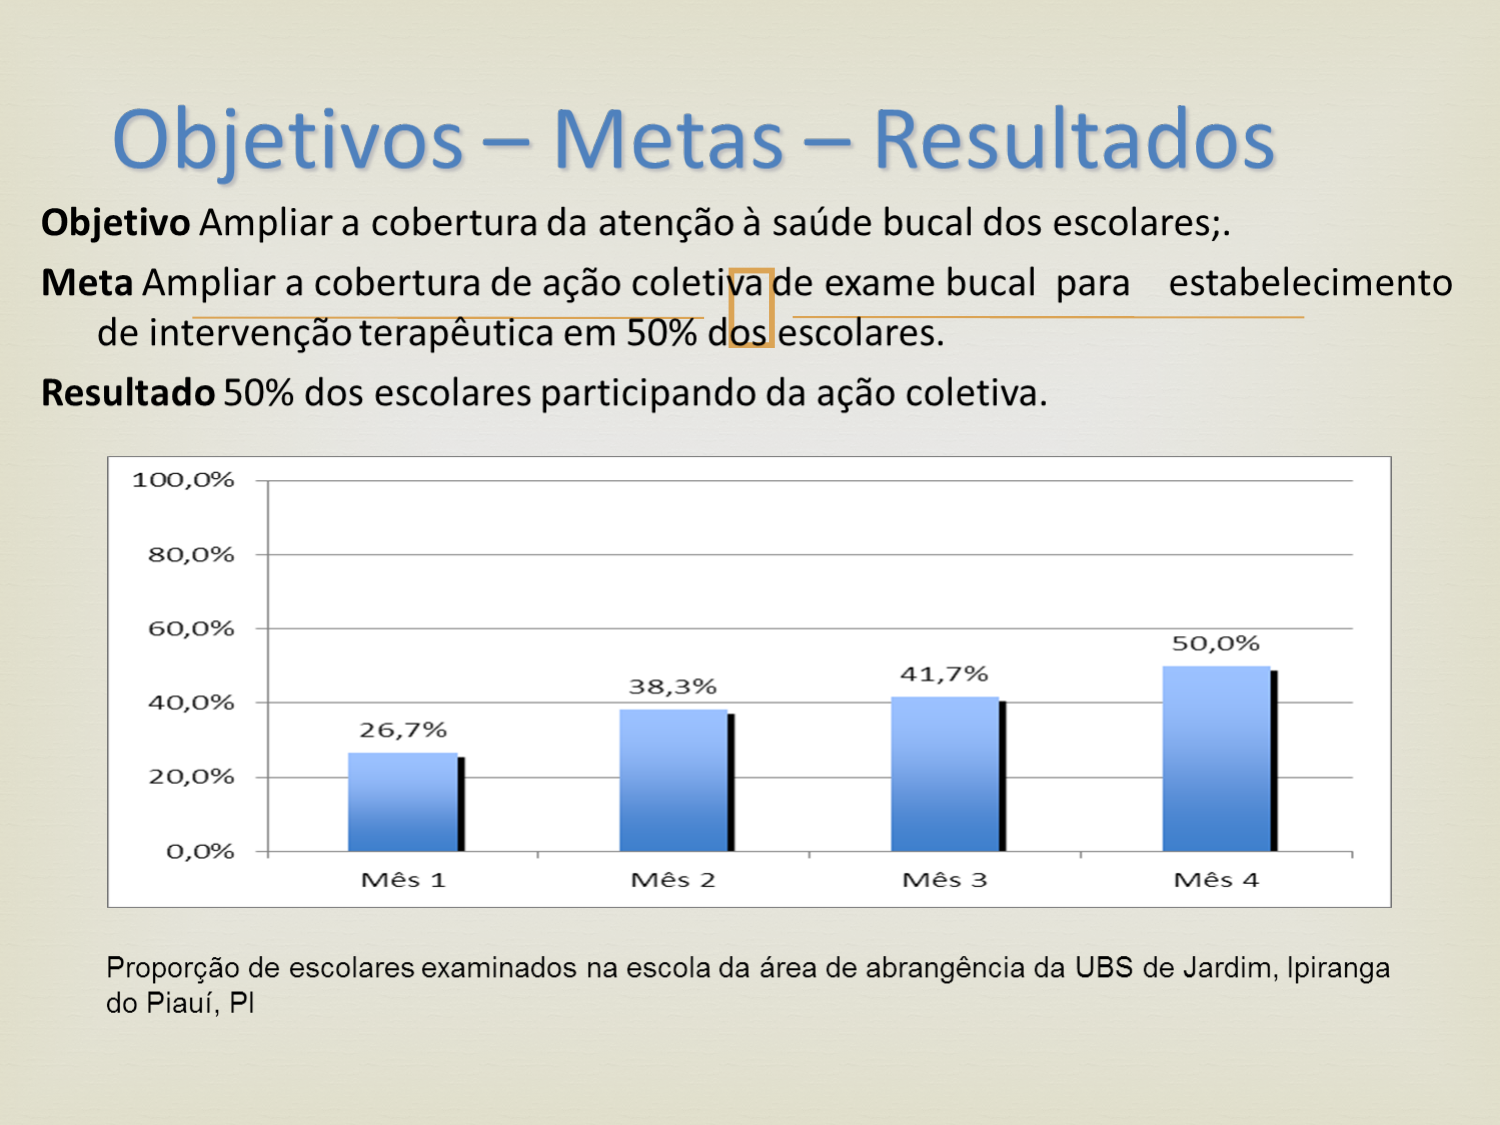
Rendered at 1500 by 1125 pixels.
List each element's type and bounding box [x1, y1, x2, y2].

picture [14, 42, 1485, 1037]
